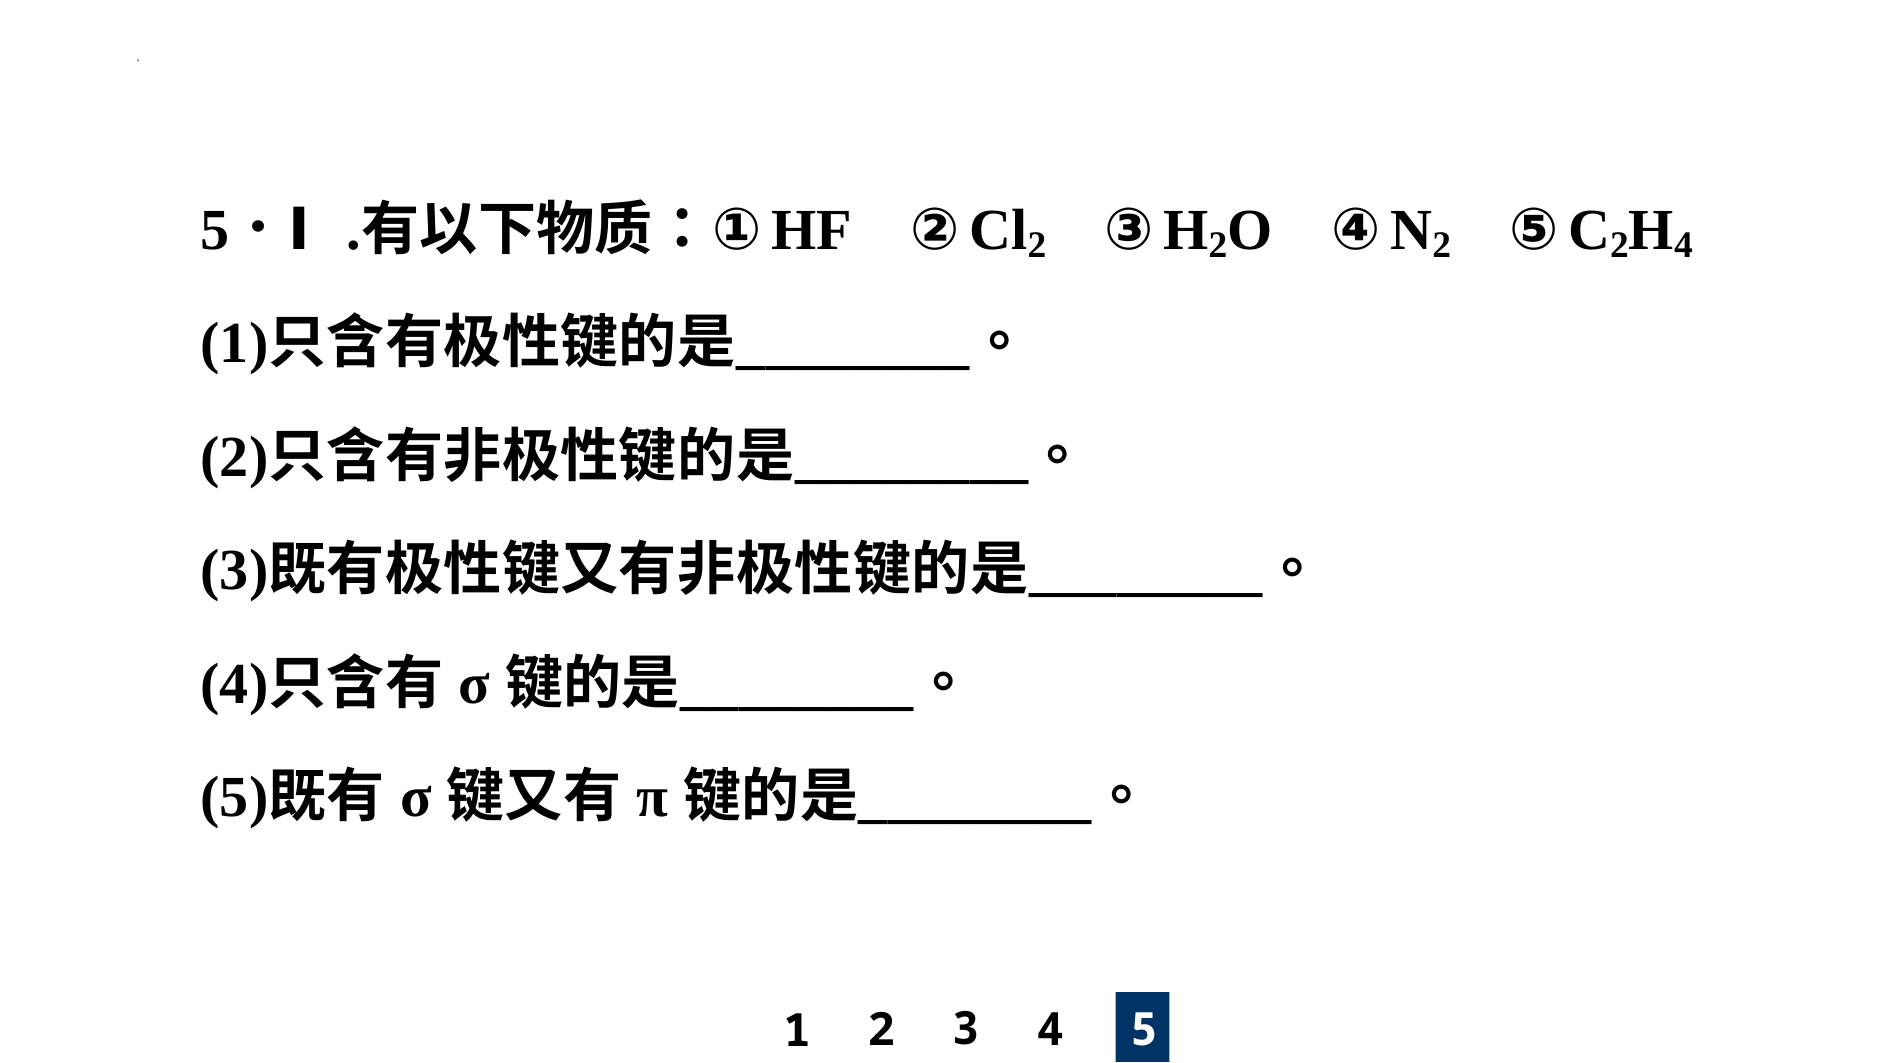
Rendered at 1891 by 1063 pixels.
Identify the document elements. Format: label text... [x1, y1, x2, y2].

text_box 5 [1115, 992, 1170, 1062]
text_box 4 [1021, 992, 1076, 1062]
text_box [83, 190, 1807, 873]
text_box 3 [937, 991, 991, 1061]
text_box 2 [852, 992, 907, 1062]
text_box 1 [768, 992, 823, 1063]
